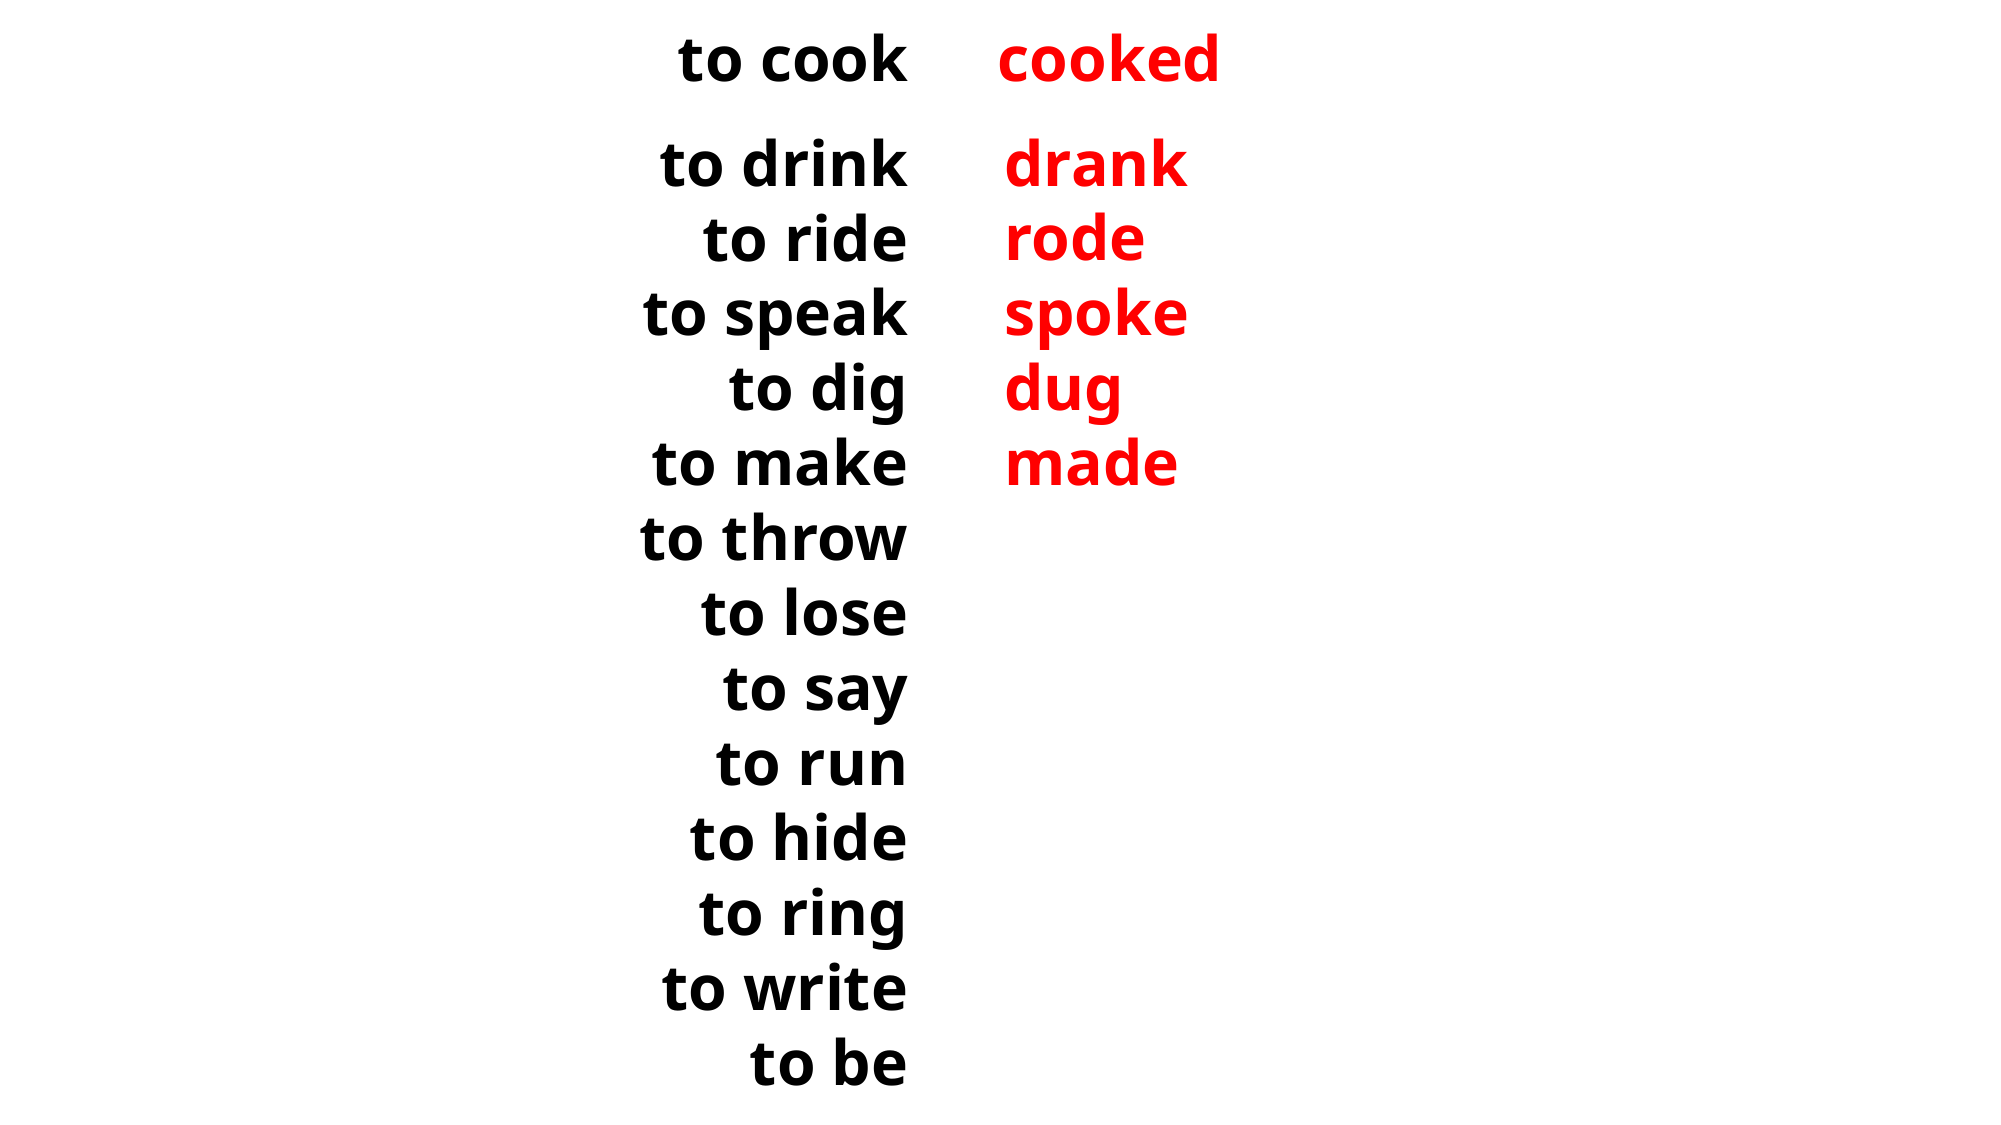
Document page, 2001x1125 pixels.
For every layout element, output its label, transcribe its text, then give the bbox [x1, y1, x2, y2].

text_box to cook to drink to ride to speak to dig to make to throw to lose to say to run to hide to ring to write to be [411, 11, 924, 1106]
text_box cooked drank rode spoke dug made [973, 11, 1485, 581]
